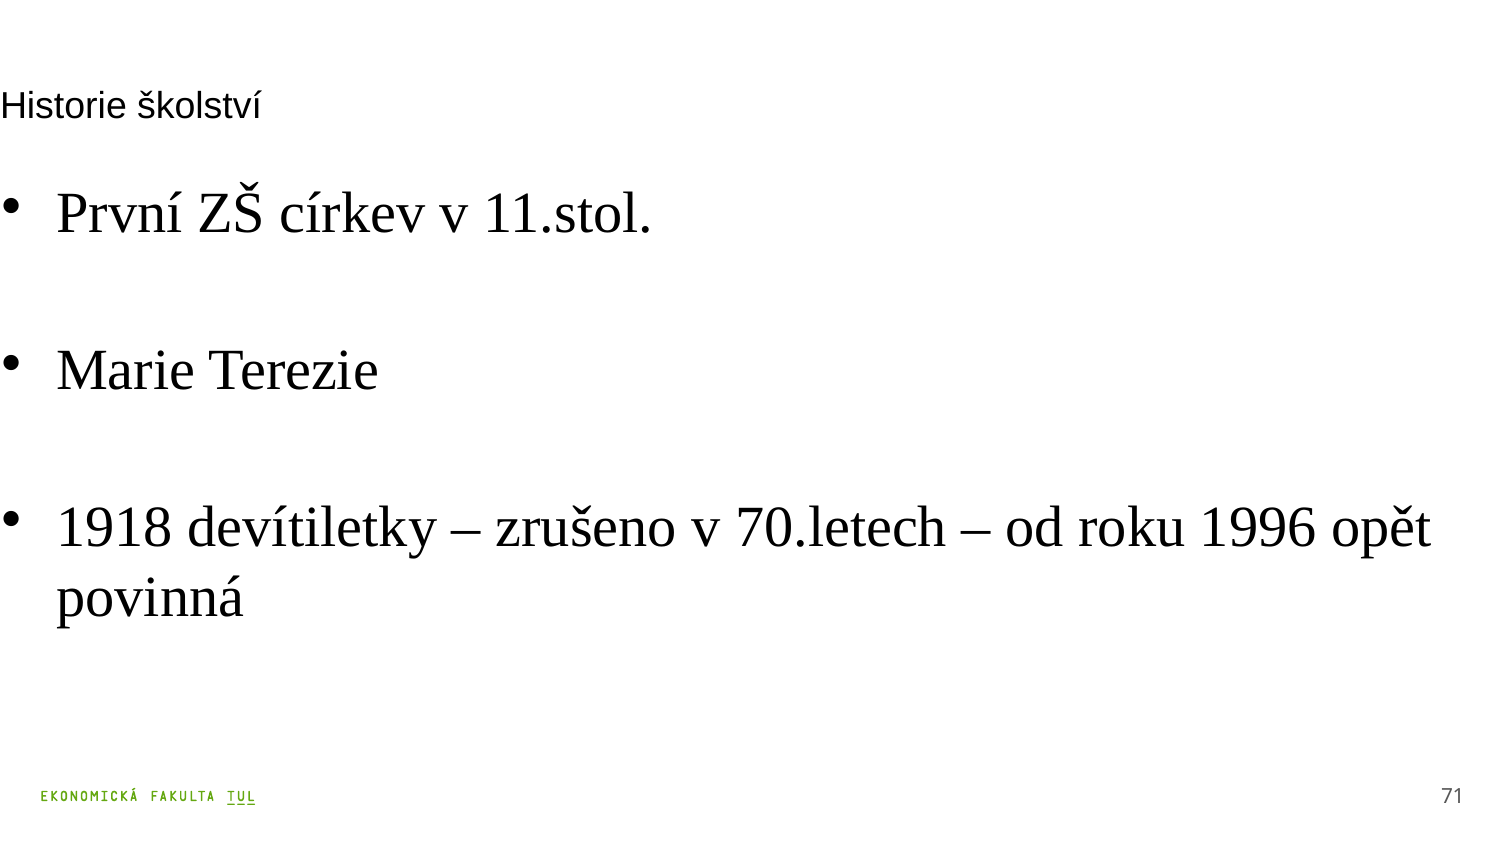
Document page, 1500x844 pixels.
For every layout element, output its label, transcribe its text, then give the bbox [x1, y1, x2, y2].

slide_number 71 [1401, 768, 1480, 825]
list První ZŠ církev v 11.stol. Marie Terezie 1918 devítiletky – zrušeno v 70.letech – od roku 1996 opět povinná [0, 159, 1500, 620]
title Historie školství [0, 59, 1500, 148]
